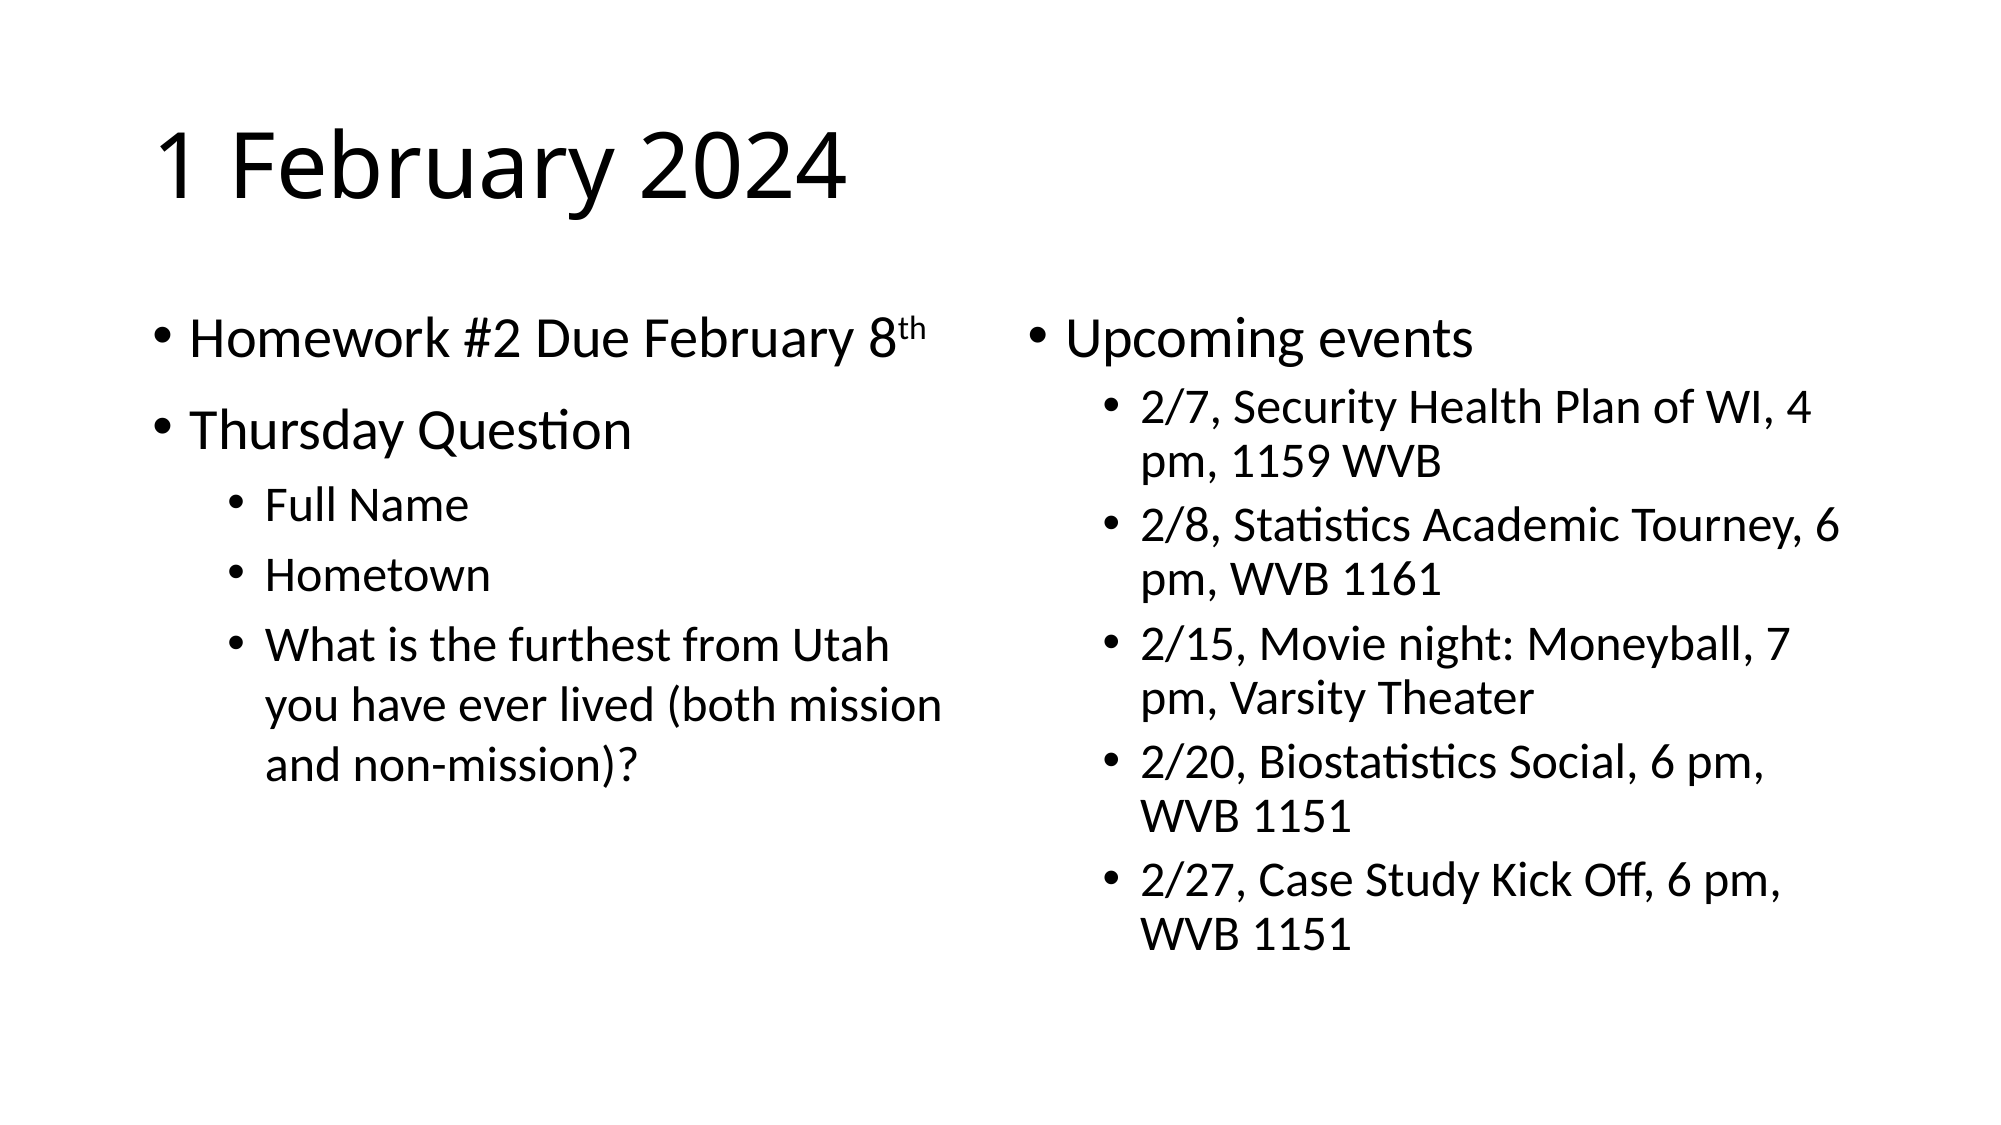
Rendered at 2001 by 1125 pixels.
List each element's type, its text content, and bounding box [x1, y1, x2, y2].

title 1 February 2024 [137, 59, 1863, 278]
list Homework #2 Due February 8th Thursday Question Full Name Hometown What is the furthest from Utah you have ever lived (both mission and non-mission)? [137, 299, 988, 1014]
list Upcoming events 2/7, Security Health Plan of WI, 4 pm, 1159 WVB 2/8, Statistics Academic Tourney, 6 pm, WVB 1161 2/15, Movie night: Moneyball, 7 pm, Varsity Theater 2/20, Biostatistics Social, 6 pm, WVB 1151 2/27, Case Study Kick Off, 6 pm, WVB 1151 [1012, 299, 1863, 1014]
